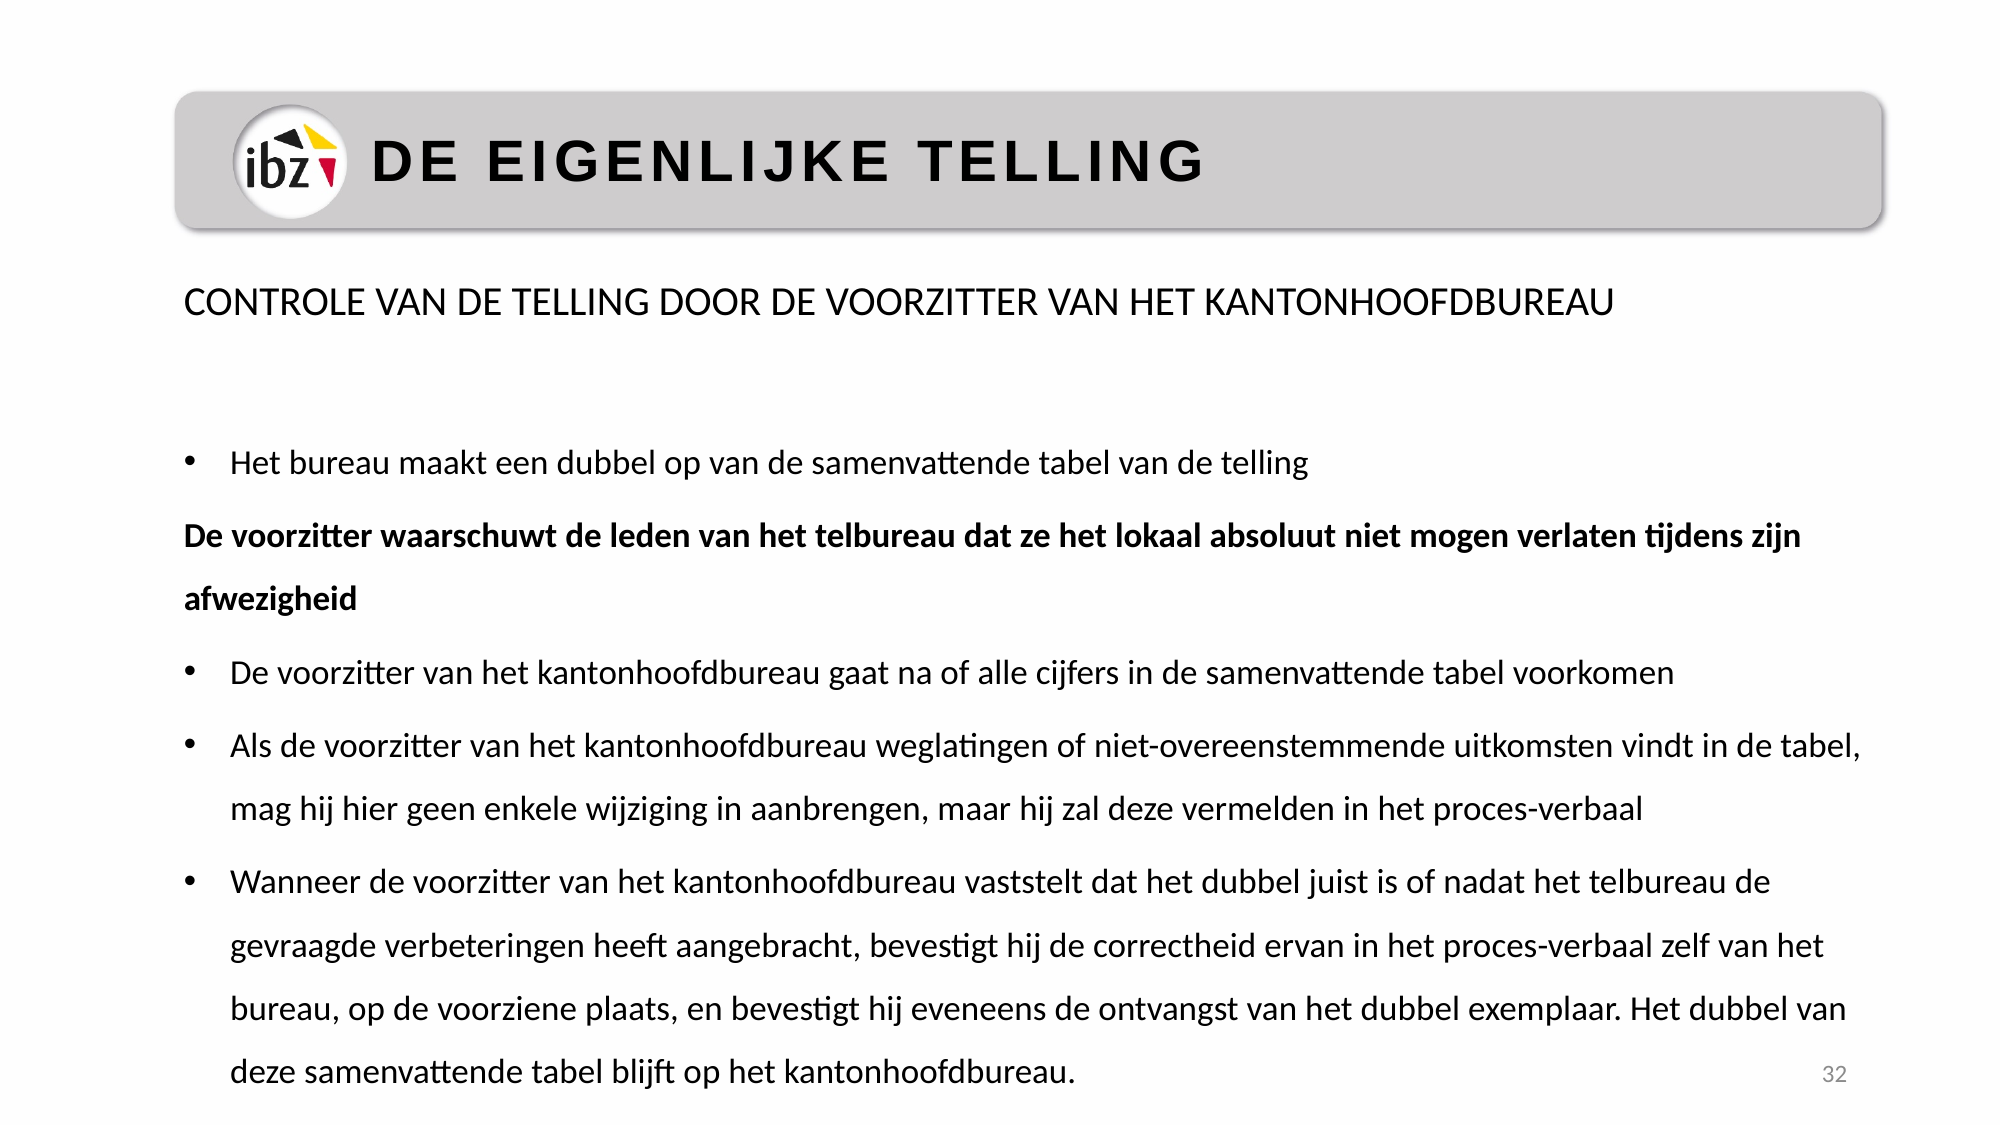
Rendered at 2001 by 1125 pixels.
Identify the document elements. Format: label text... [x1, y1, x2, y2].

text_box Controle van de telling door de voorzitter van het kantonhoofdbureau Het bureau maakt een dubbel op van de samenvattende tabel van de telling De voorzitter waarschuwt de leden van het telbureau dat ze het lokaal absoluut niet mogen verlaten tijdens zijn afwezigheid De voorzitter van het kantonhoofdbureau gaat na of alle cijfers in de samenvattende tabel voorkomen Als de voorzitter van het kantonhoofdbureau weglatingen of niet-overeenstemmende uitkomsten vindt in de tabel, mag hij hier geen enkele wijziging in aanbrengen, maar hij zal deze vermelden in het proces-verbaal Wanneer de voorzitter van het kantonhoofdbureau vaststelt dat het dubbel juist is of nadat het telbureau de gevraagde verbeteringen heeft aangebracht, bevestigt hij de correctheid ervan in het proces-verbaal zelf van het bureau, op de voorziene plaats, en bevestigt hij eveneens de ontvangst van het dubbel exemplaar. Het dubbel van deze samenvattende tabel blijft op het kantonhoofdbureau. [168, 241, 1894, 1103]
picture [168, 85, 1894, 241]
